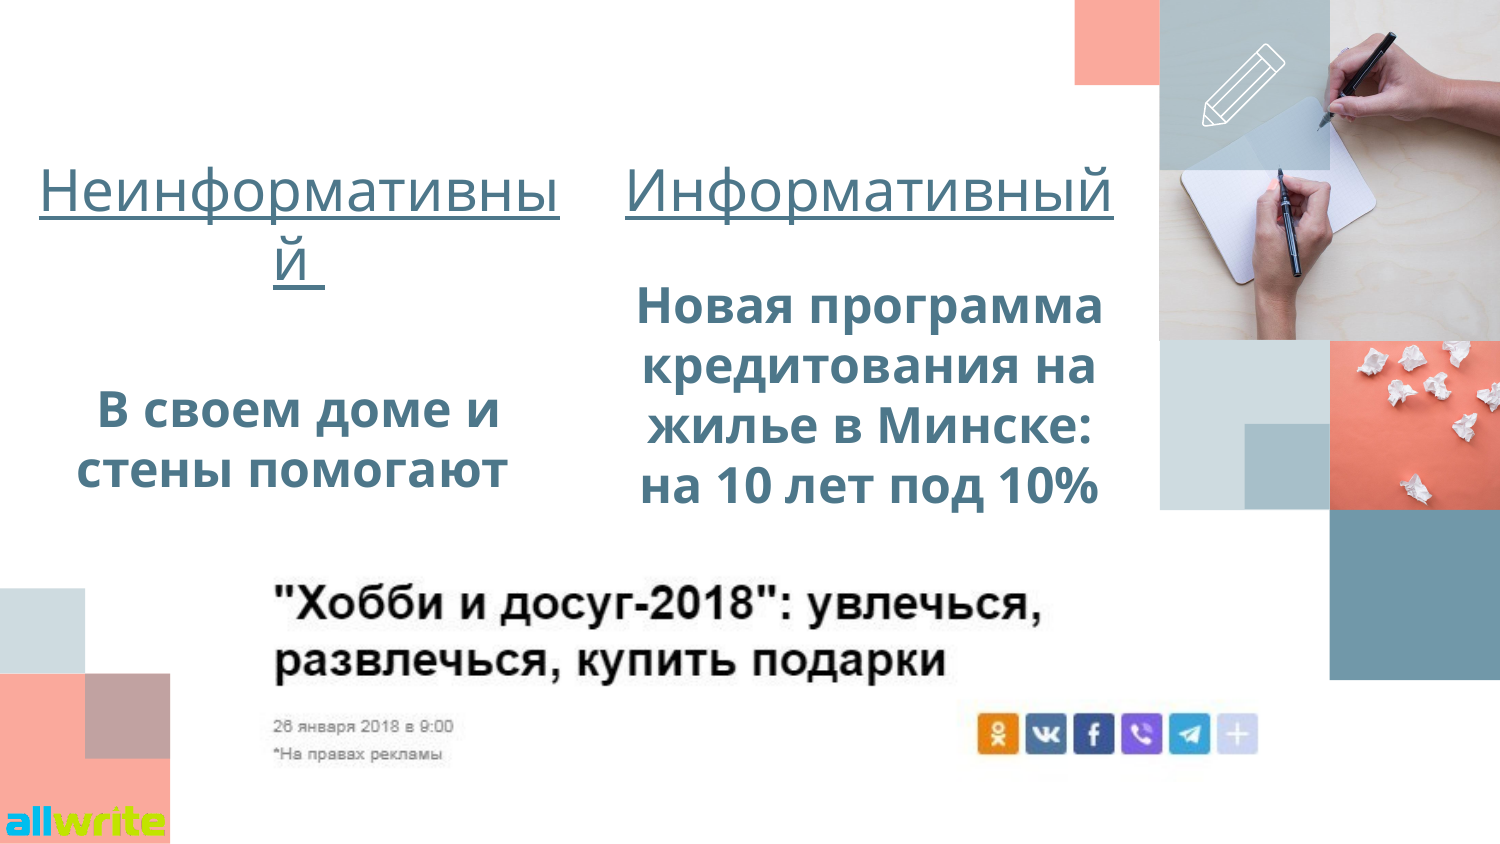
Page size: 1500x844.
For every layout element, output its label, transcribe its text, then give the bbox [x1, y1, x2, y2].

picture [247, 562, 1313, 782]
text_box Информативный Новая программа кредитования на жилье в Минске: на 10 лет под 10% [582, 137, 1137, 513]
list Неинформативный В своем доме и стены помогают [0, 137, 578, 513]
picture [5, 806, 165, 837]
picture [1159, 0, 1500, 509]
